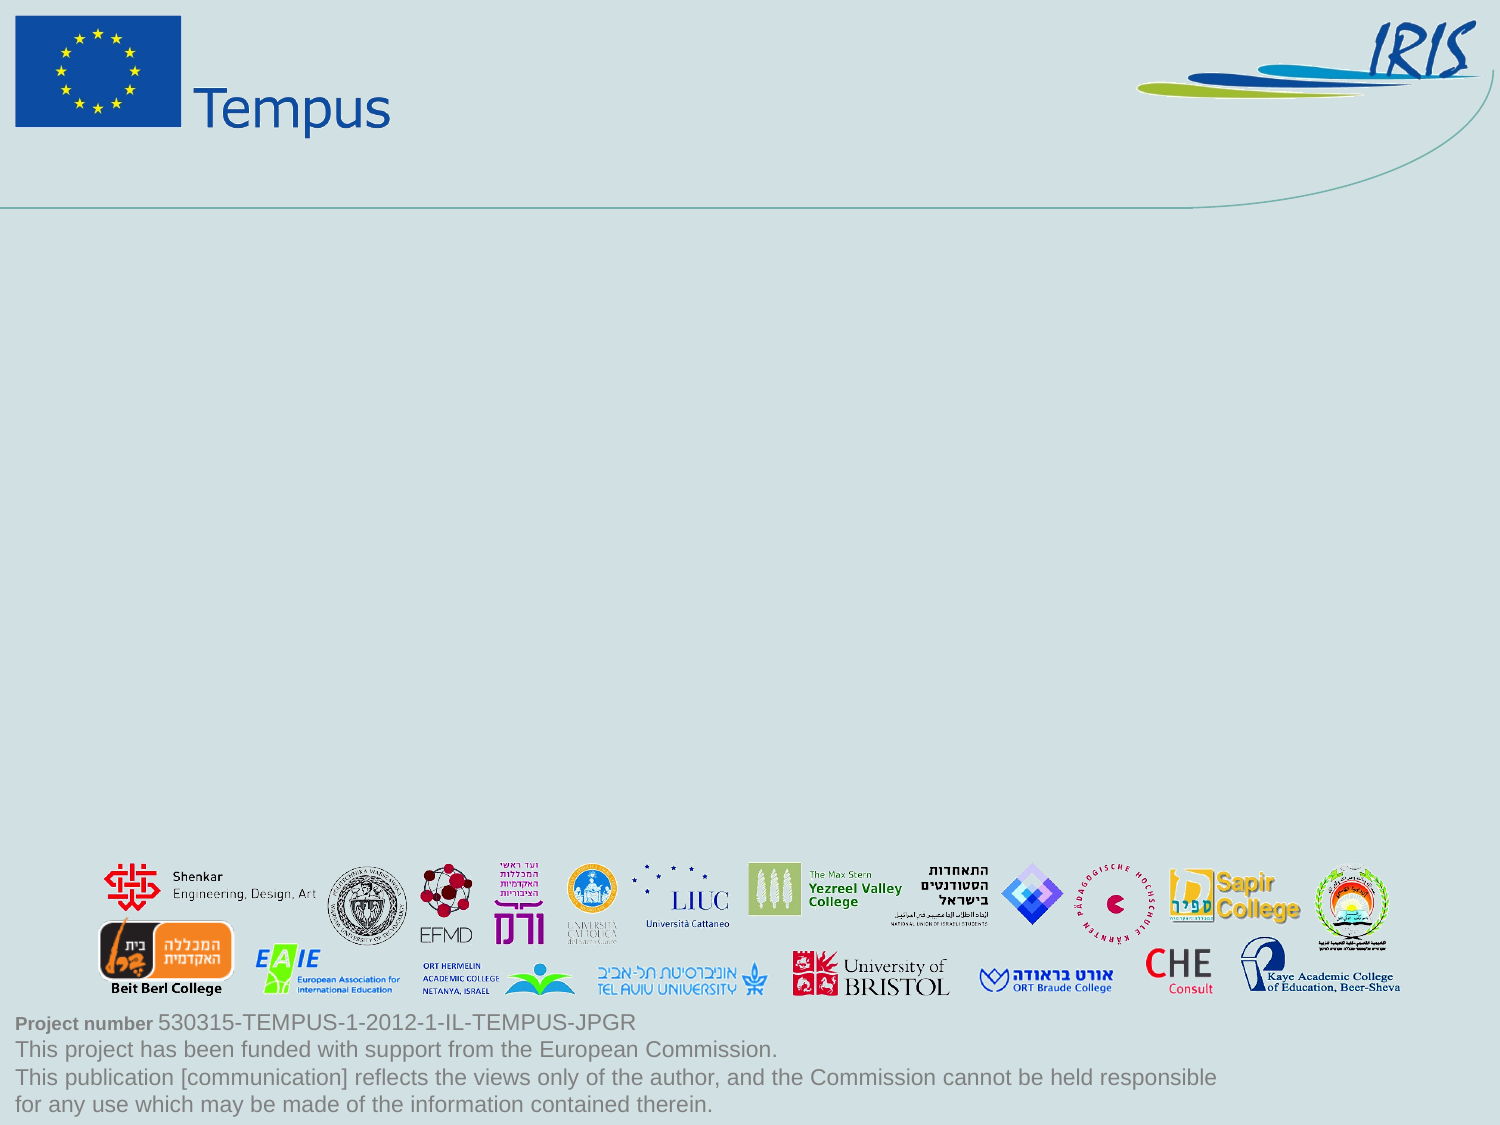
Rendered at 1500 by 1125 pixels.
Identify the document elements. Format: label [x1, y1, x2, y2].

picture [75, 819, 1425, 1013]
picture [1128, 13, 1483, 102]
picture [0, 0, 431, 168]
